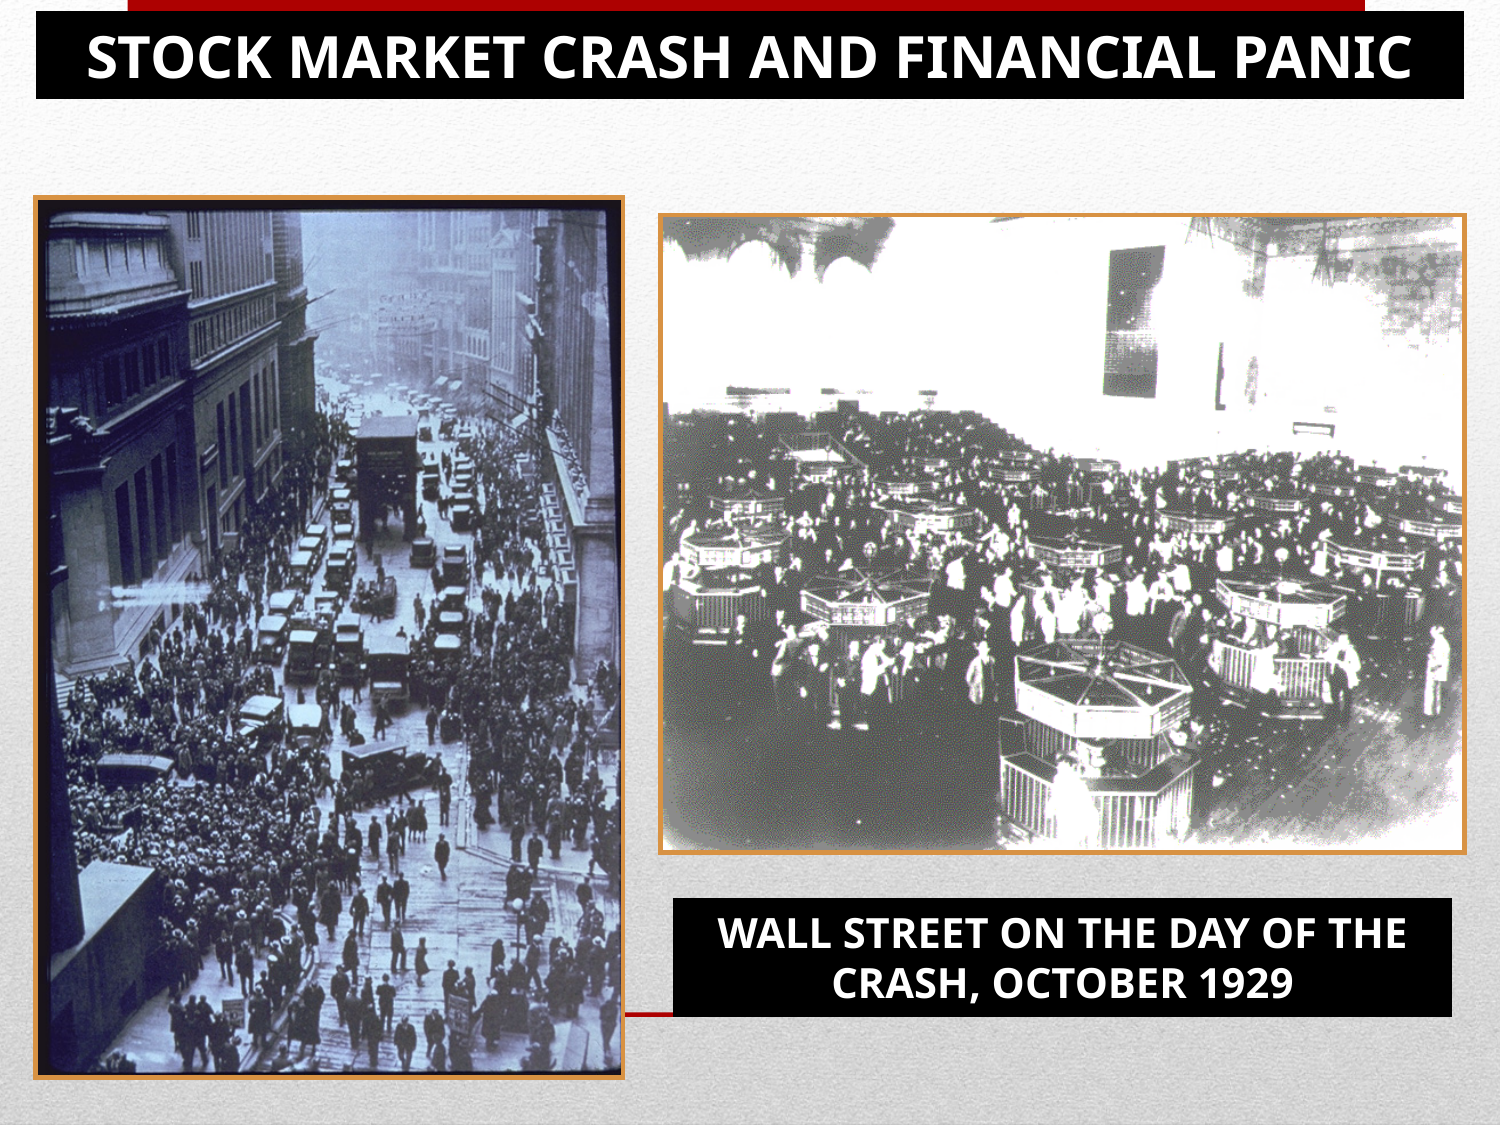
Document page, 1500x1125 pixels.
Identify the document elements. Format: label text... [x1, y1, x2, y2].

text_box WALL STREET ON THE DAY OF THE CRASH, OCTOBER 1929 [675, 899, 1450, 1015]
picture [661, 216, 1464, 851]
picture [36, 199, 622, 1076]
text_box STOCK MARKET CRASH AND FINANCIAL PANIC [37, 12, 1463, 98]
